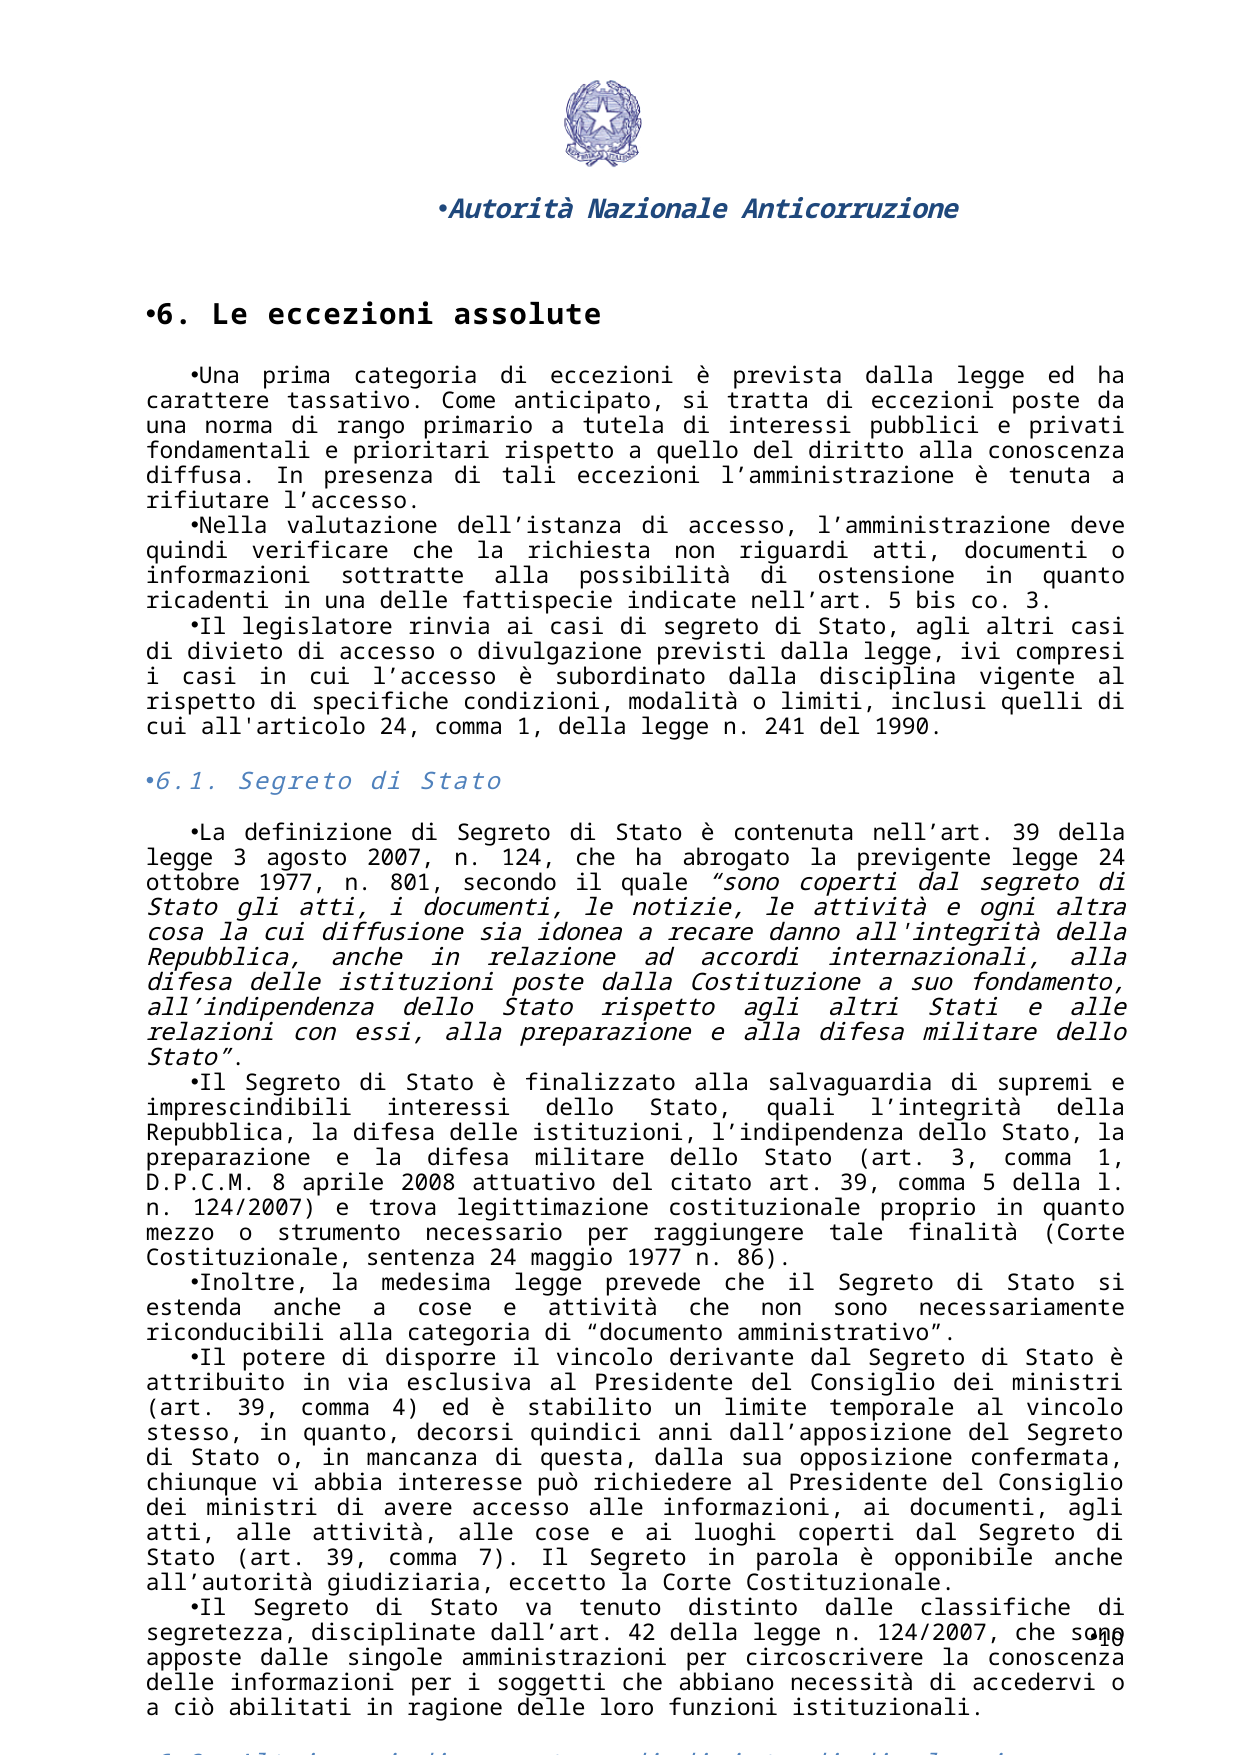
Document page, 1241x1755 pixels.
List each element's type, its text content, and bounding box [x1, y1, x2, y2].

list Autorità Nazionale Anticorruzione 6. Le eccezioni assolute Una prima categoria di eccezioni è prevista dalla legge ed ha carattere tassativo. Come anticipato, si tratta di eccezioni poste da una norma di rango primario a tutela di interessi pubblici e privati fondamentali e prioritari rispetto a quello del diritto alla conoscenza diffusa. In presenza di tali eccezioni l’amministrazione è tenuta a rifiutare l’accesso. Nella valutazione dell’istanza di accesso, l’amministrazione deve quindi verificare che la richiesta non riguardi atti, documenti o informazioni sottratte alla possibilità di ostensione in quanto ricadenti in una delle fattispecie indicate nell’art. 5 bis co. 3. Il legislatore rinvia ai casi di segreto di Stato, agli altri casi di divieto di accesso o divulgazione previsti dalla legge, ivi compresi i casi in cui l’accesso è subordinato dalla disciplina vigente al rispetto di specifiche condizioni, modalità o limiti, inclusi quelli di cui all'articolo 24, comma 1, della legge n. 241 del 1990. 6.1. Segreto di Stato La definizione di Segreto di Stato è contenuta nell’art. 39 della legge 3 agosto 2007, n. 124, che ha abrogato la previgente legge 24 ottobre 1977, n. 801, secondo il quale “sono coperti dal segreto di Stato gli atti, i documenti, le notizie, le attività e ogni altra cosa la cui diffusione sia idonea a recare danno all'integrità della Repubblica, anche in relazione ad accordi internazionali, alla difesa delle istituzioni poste dalla Costituzione a suo fondamento, all’indipendenza dello Stato rispetto agli altri Stati e alle relazioni con essi, alla preparazione e alla difesa militare dello Stato”. Il Segreto di Stato è finalizzato alla salvaguardia di supremi e imprescindibili interessi dello Stato, quali l’integrità della Repubblica, la difesa delle istituzioni, l’indipendenza dello Stato, la preparazione e la difesa militare dello Stato (art. 3, comma 1, D.P.C.M. 8 aprile 2008 attuativo del citato art. 39, comma 5 della l. n. 124/2007) e trova legittimazione costituzionale proprio in quanto mezzo o strumento necessario per raggiungere tale finalità (Corte Costituzionale, sentenza 24 maggio 1977 n. 86). Inoltre, la medesima legge prevede che il Segreto di Stato si estenda anche a cose e attività che non sono necessariamente riconducibili alla categoria di “documento amministrativo”. Il potere di disporre il vincolo derivante dal Segreto di Stato è attribuito in via esclusiva al Presidente del Consiglio dei ministri (art. 39, comma 4) ed è stabilito un limite temporale al vincolo stesso, in quanto, decorsi quindici anni dall’apposizione del Segreto di Stato o, in mancanza di questa, dalla sua opposizione confermata, chiunque vi abbia interesse può richiedere al Presidente del Consiglio dei ministri di avere accesso alle informazioni, ai documenti, agli atti, alle attività, alle cose e ai luoghi coperti dal Segreto di Stato (art. 39, comma 7). Il Segreto in parola è opponibile anche all’autorità giudiziaria, eccetto la Corte Costituzionale. Il Segreto di Stato va tenuto distinto dalle classifiche di segretezza, disciplinate dall’art. 42 della legge n. 124/2007, che sono apposte dalle singole amministrazioni per circoscrivere la conoscenza delle informazioni per i soggetti che abbiano necessità di accedervi o a ciò abilitati in ragione delle loro funzioni istituzionali. 6.2. Altri casi di segreto o di divieto di divulgazione 6.2.1. Esemplificazione di casi di segreto e di divieti di divulgazione Nell’ordinamento esistono altre diverse disposizioni che prevedono espressamente casi di segreto o di divieto di divulgazione. Nelle presenti linee guida non può che rinviarsi a tali diverse disposizioni indicando di seguito alcune esemplificazioni che, in quanto tali, non sono esaustive. Si ricorda, ad esempio, il segreto statistico, regolamentato dal d.lgs. del 6 settembre 1989 n. 322 all’art. 9; il Segreto militare disciplinato dal RD 11 luglio 1941 n. 161; le classifiche di segretezza di atti e documenti di cui all’art. 42 della l. 124/2007; il segreto bancario previsto dall’art. 7 del d.lgs. 385/1993; i limiti alla divulgazione delle informazioni e dei dati conservati negli archivi automatizzati del Centro elaborazione dati [130, 193, 1141, 1623]
list 10 [1090, 1622, 1132, 1651]
picture [563, 79, 644, 168]
